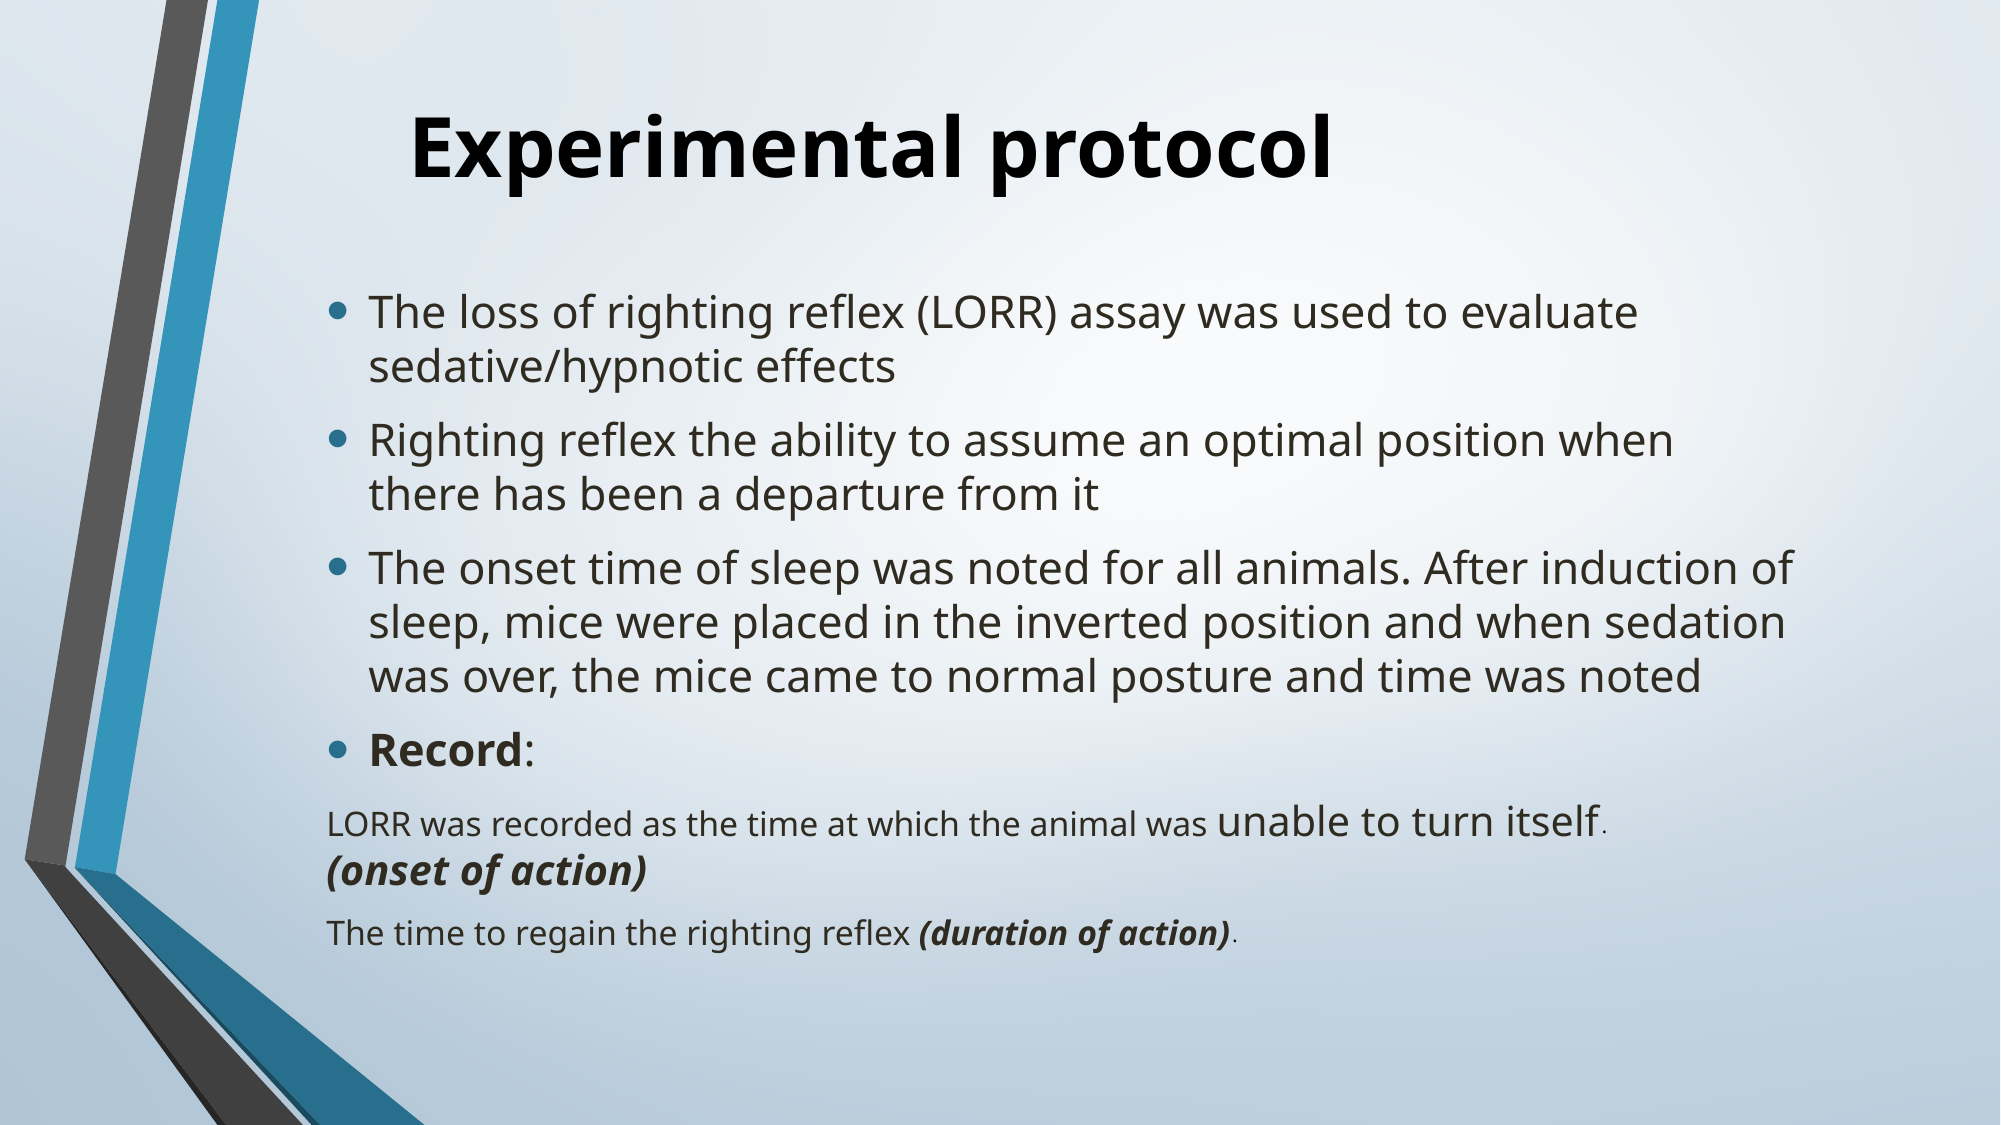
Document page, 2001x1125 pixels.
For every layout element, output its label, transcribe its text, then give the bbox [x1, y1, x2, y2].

list The loss of righting reflex (LORR) assay was used to evaluate sedative/hypnotic effects Righting reflex the ability to assume an optimal position when there has been a departure from it The onset time of sleep was noted for all animals. After induction of sleep, mice were placed in the inverted position and when sedation was over, the mice came to normal posture and time was noted Record: • LORR was recorded as the time at which the animal was unable to turn itself (onset of action) • The time to regain the righting reflex (duration of action) [311, 259, 1815, 976]
title Experimental protocol [393, 0, 2000, 288]
